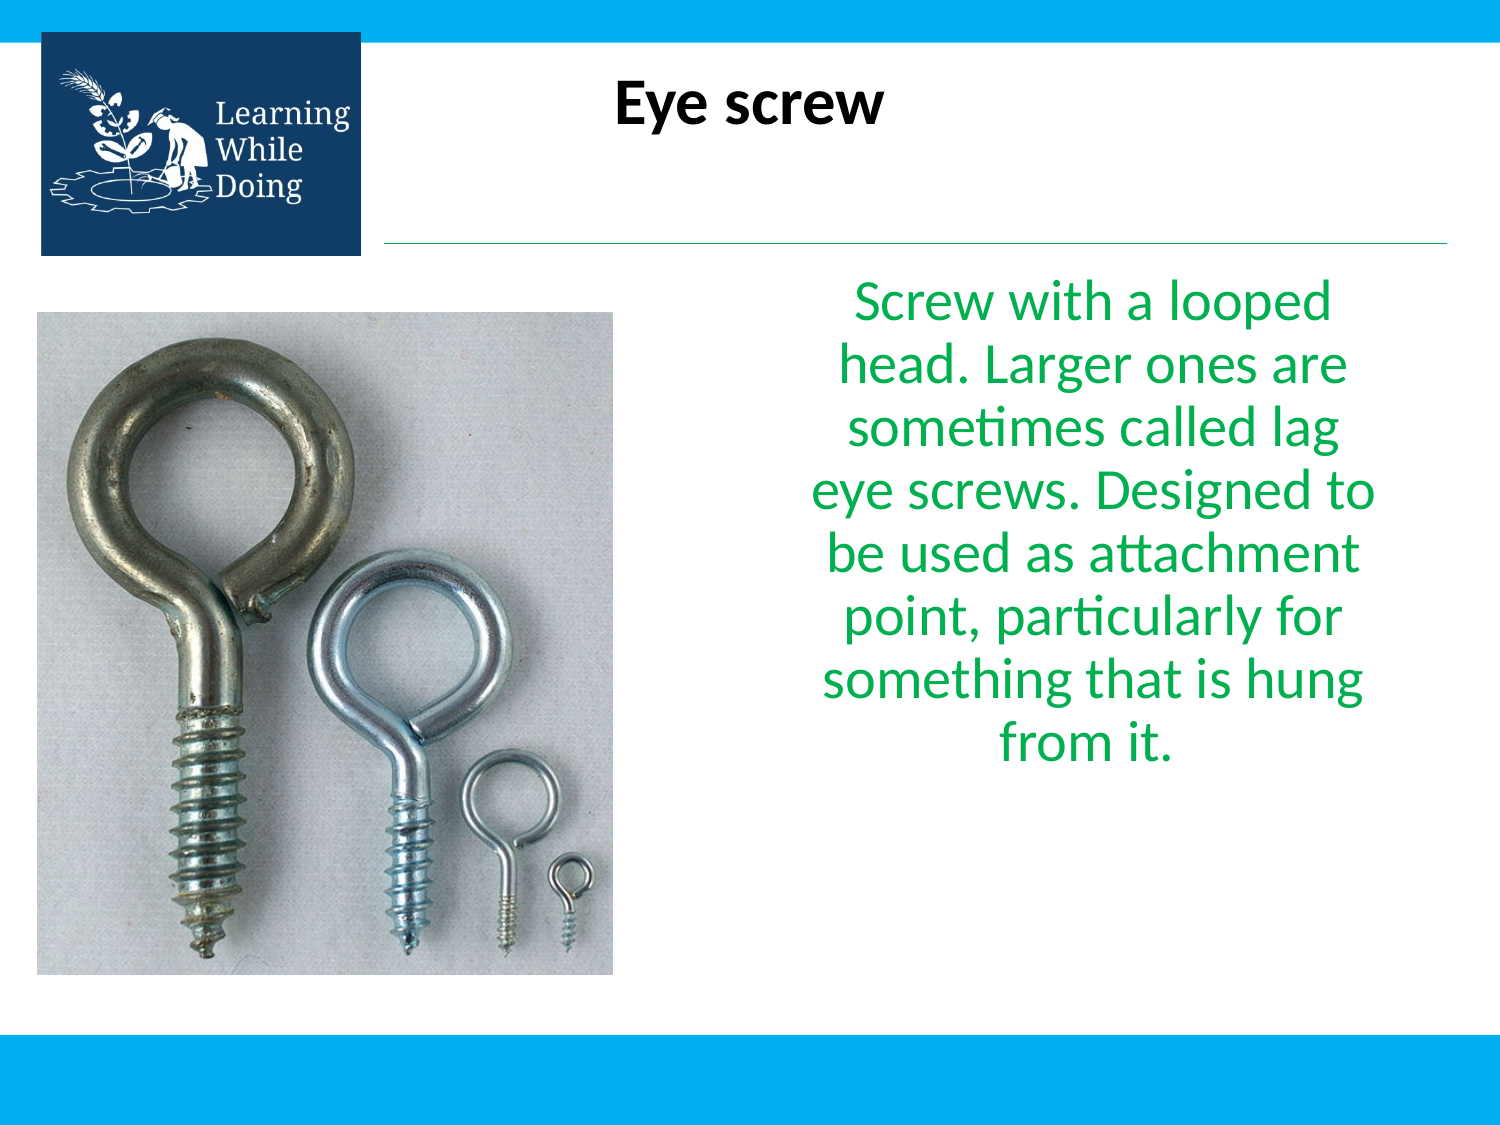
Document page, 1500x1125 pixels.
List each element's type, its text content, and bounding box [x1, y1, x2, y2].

subtitle Screw with a looped head. Larger ones are sometimes called lag eye screws. Designed to be used as attachment point, particularly for something that is hung from it. [787, 262, 1400, 1025]
picture [37, 312, 613, 976]
picture [41, 33, 361, 256]
text_box Eye screw [299, 50, 1200, 225]
